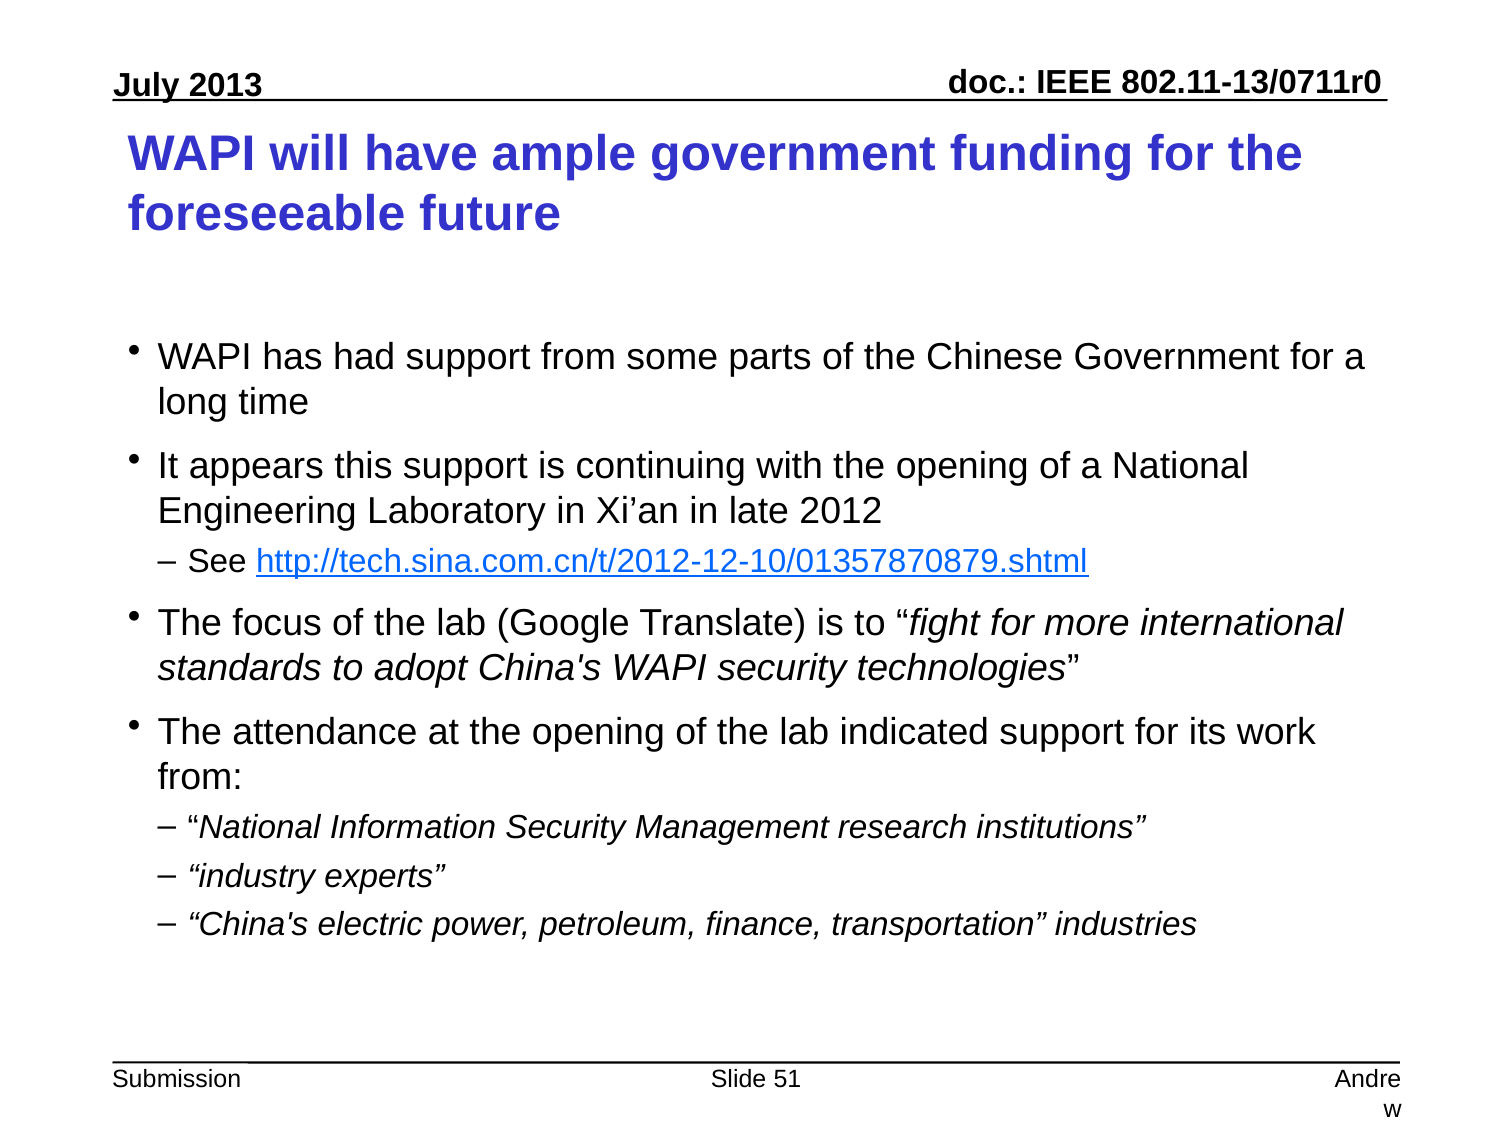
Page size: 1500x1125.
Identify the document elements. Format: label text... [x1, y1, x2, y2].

list WAPI has had support from some parts of the Chinese Government for a long time It appears this support is continuing with the opening of a National Engineering Laboratory in Xi’an in late 2012 See http://tech.sina.com.cn/t/2012-12-10/01357870879.shtml The focus of the lab (Google Translate) is to “fight for more international standards to adopt China's WAPI security technologies” The attendance at the opening of the lab indicated support for its work from: “National Information Security Management research institutions” “industry experts” “China's electric power, petroleum, finance, transportation” industries [112, 324, 1388, 1000]
footer Andrew Myles, Cisco [1320, 1061, 1402, 1093]
title WAPI will have ample government funding for the foreseeable future [112, 112, 1388, 288]
slide_number Slide 51 [709, 1061, 803, 1093]
